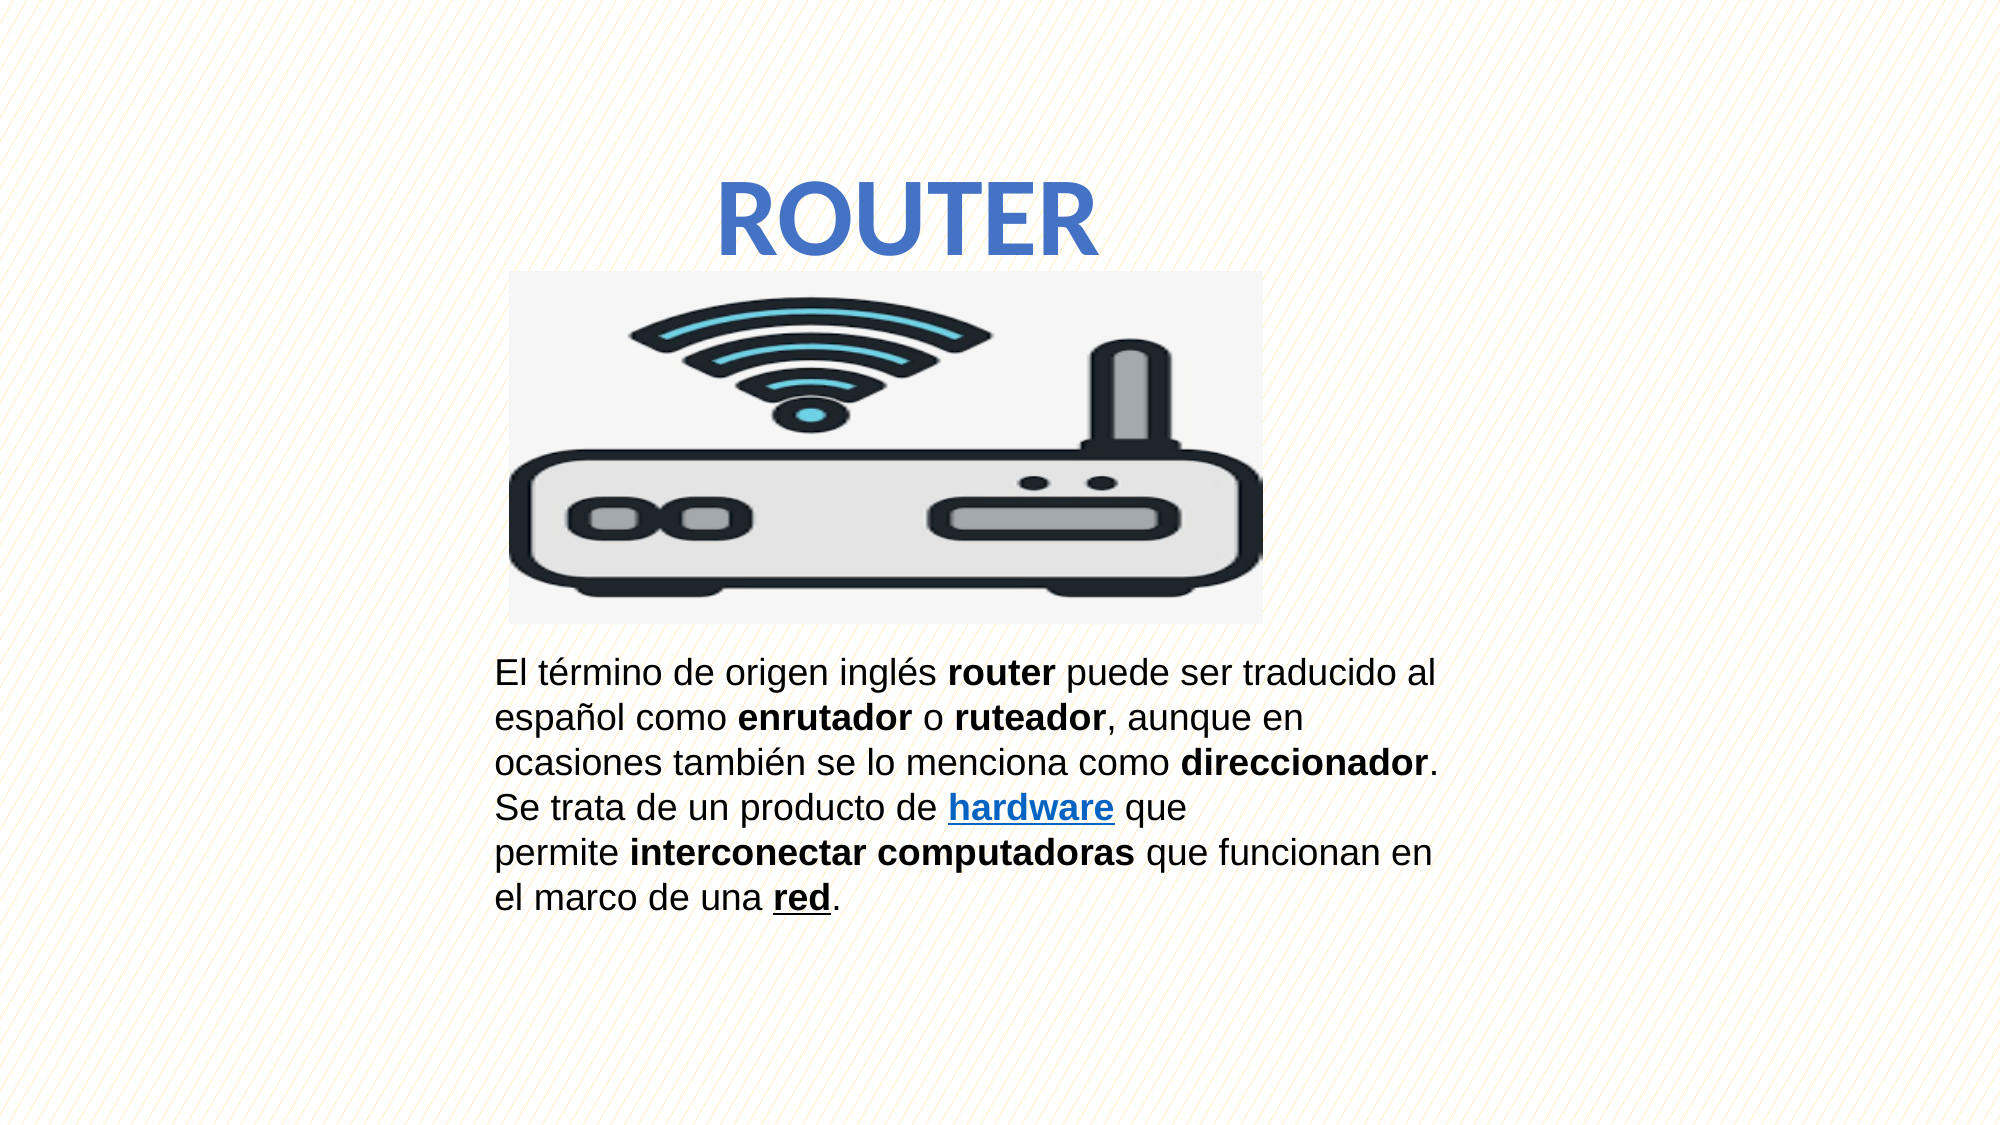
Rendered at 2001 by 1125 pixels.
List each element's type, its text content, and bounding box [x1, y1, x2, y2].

text_box ROUTER [700, 135, 1117, 271]
picture [509, 271, 1263, 624]
text_box El término de origen inglés router puede ser traducido al español como enrutador o ruteador, aunque en ocasiones también se lo menciona como direccionador. Se trata de un producto de hardware que permite interconectar computadoras que funcionan en el marco de una red. [479, 640, 1480, 926]
